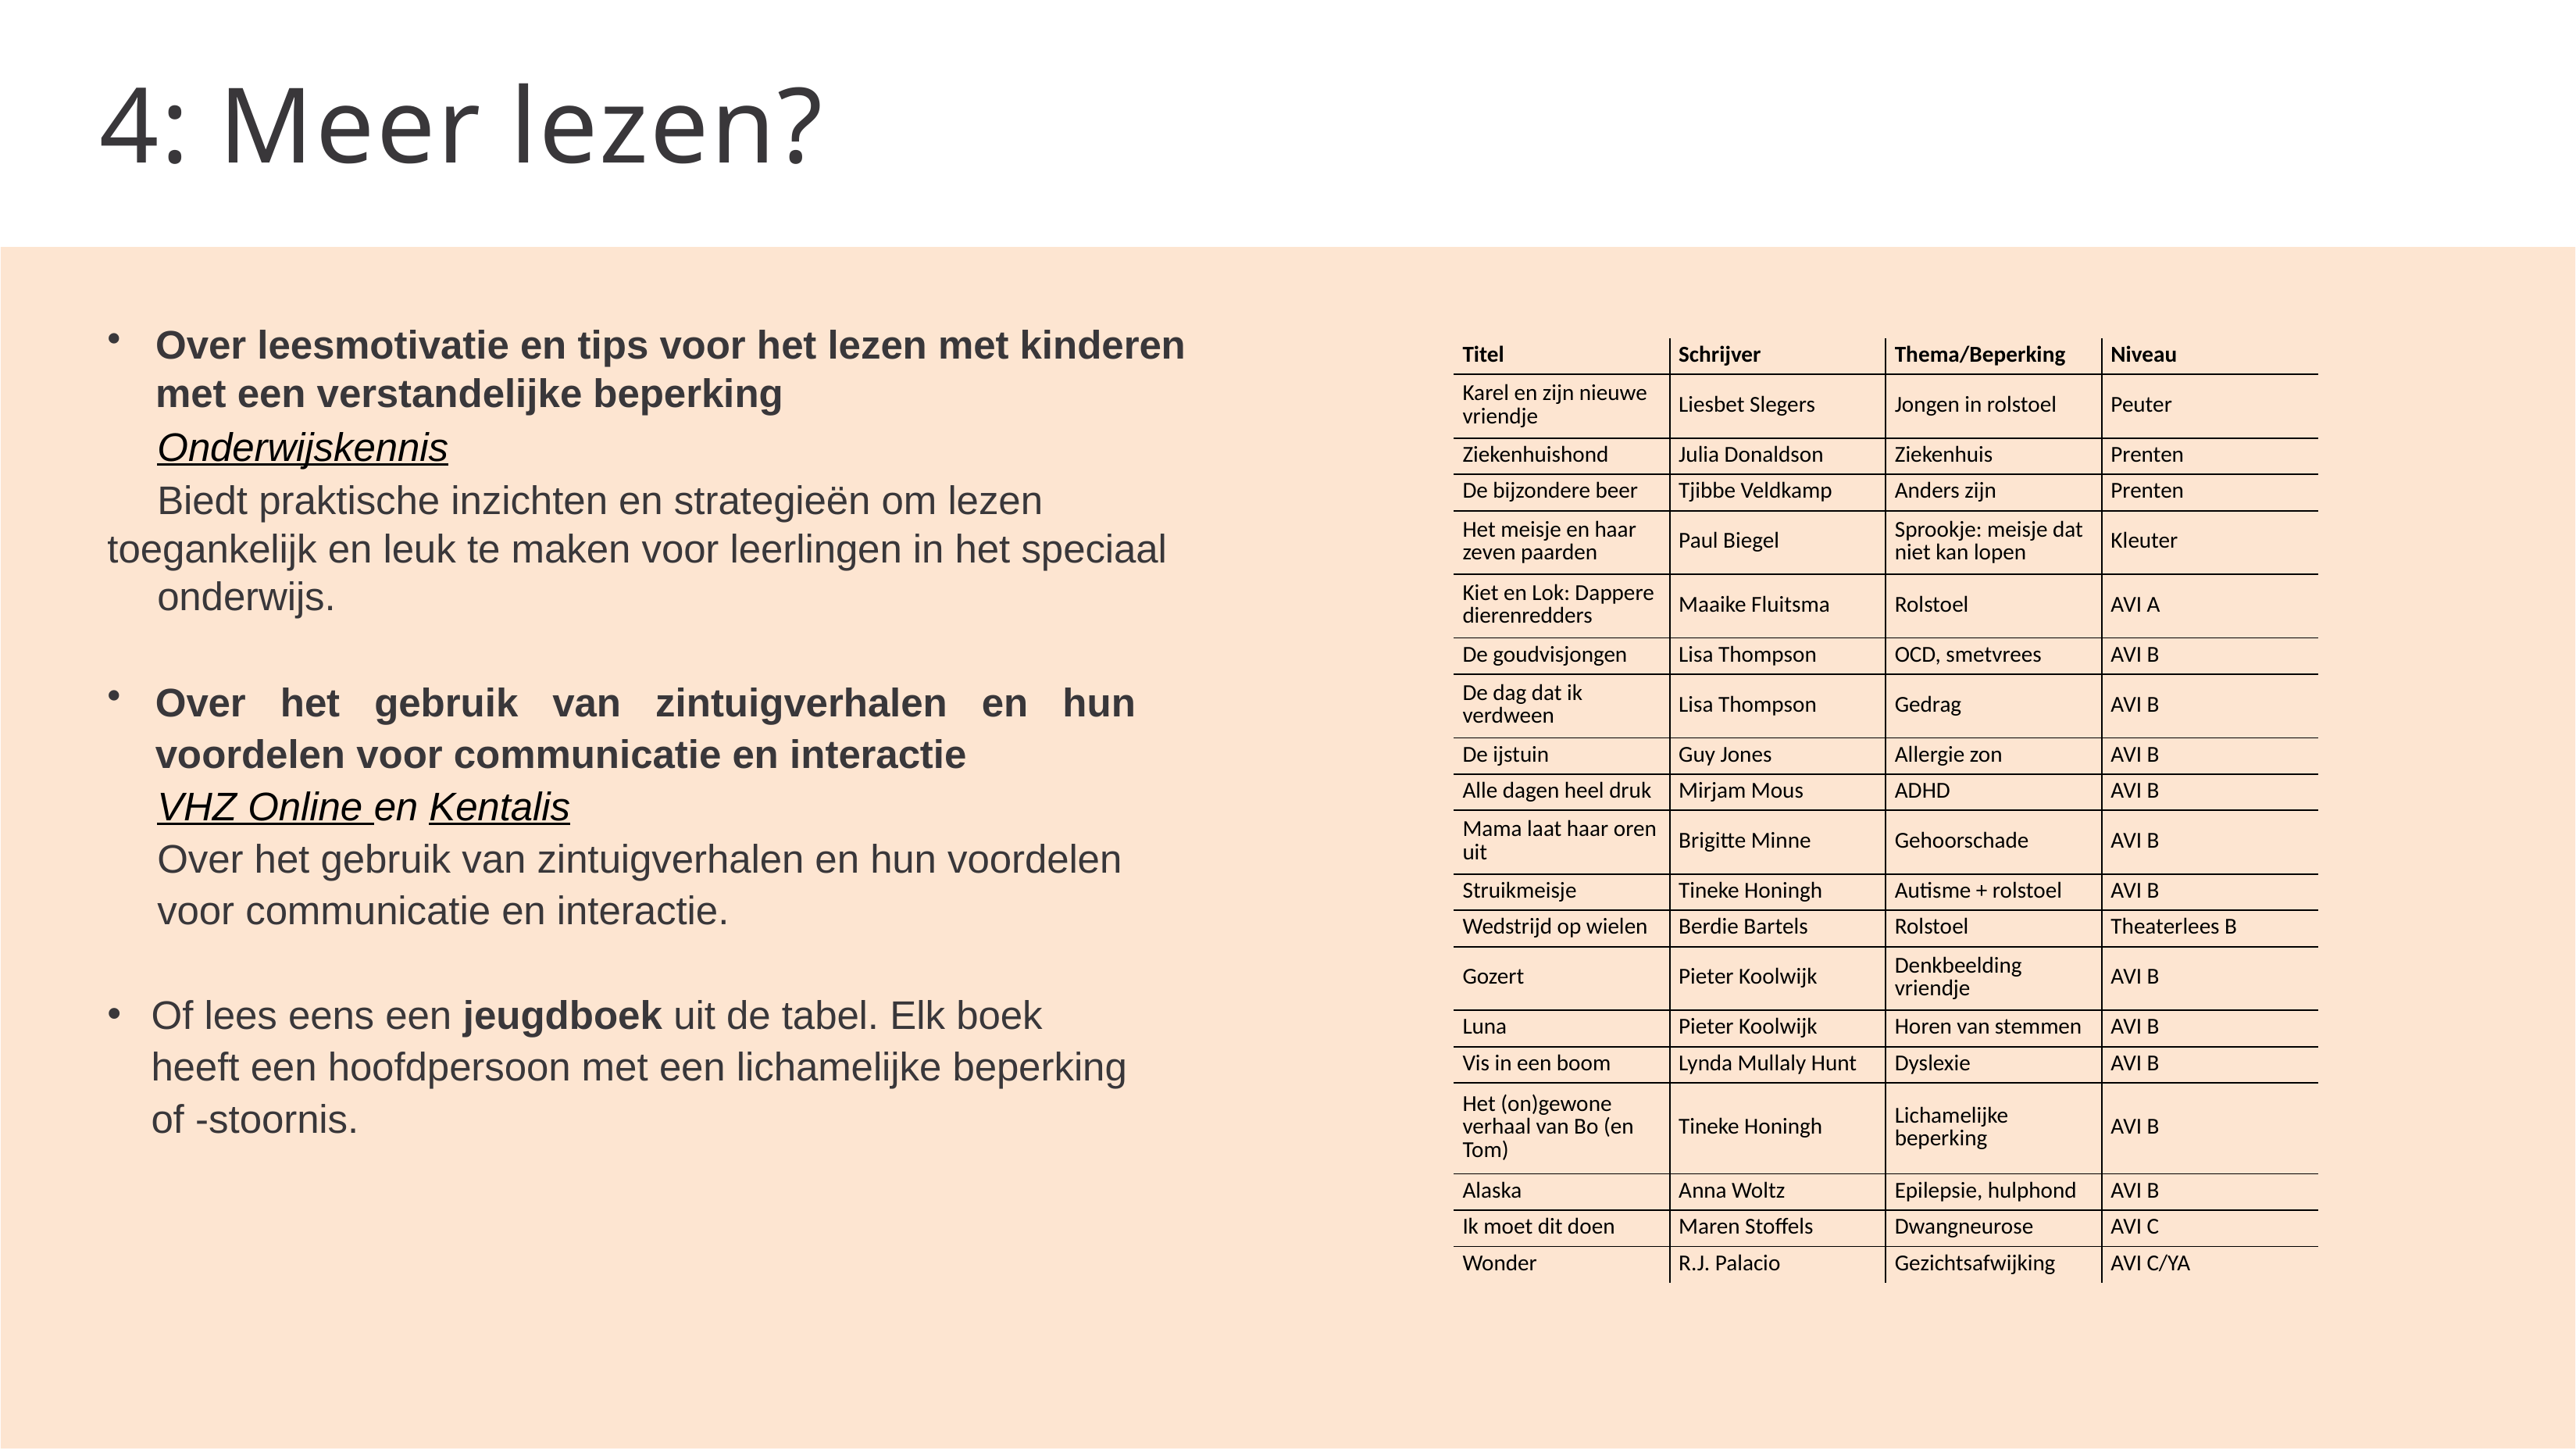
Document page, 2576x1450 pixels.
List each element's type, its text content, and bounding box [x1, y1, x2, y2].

table_cell Theaterlees B [2103, 911, 2318, 946]
table_cell Tineke Honingh [1671, 875, 1885, 909]
table_cell Gedrag [1886, 675, 2101, 738]
table_cell Paul Biegel [1671, 512, 1885, 573]
table_cell AVI B [2103, 875, 2318, 909]
table_cell AVI B [2103, 948, 2318, 1009]
table_cell AVI B [2103, 1048, 2318, 1082]
table_cell AVI C [2103, 1211, 2318, 1246]
table_cell Allergie zon [1886, 738, 2101, 773]
table_cell De dag dat ik verdween [1454, 675, 1669, 738]
table_cell Jongen in rolstoel [1886, 375, 2101, 438]
table_cell R.J. Palacio [1671, 1247, 1885, 1283]
table_cell AVI C/YA [2103, 1247, 2318, 1283]
table_cell Liesbet Slegers [1671, 375, 1885, 438]
table_cell Het meisje en haar zeven paarden [1454, 512, 1669, 573]
table_cell Wonder [1454, 1247, 1669, 1283]
table_cell Lisa Thompson [1671, 675, 1885, 738]
table_cell Mama laat haar oren uit [1454, 811, 1669, 873]
table_cell Dyslexie [1886, 1048, 2101, 1082]
table_cell Ik moet dit doen [1454, 1211, 1669, 1246]
table_header Titel [1454, 338, 1669, 373]
table_cell Gozert [1454, 948, 1669, 1009]
table_cell Epilepsie, hulphond [1886, 1174, 2101, 1209]
table_cell Wedstrijd op wielen [1454, 911, 1669, 946]
table_cell AVI B [2103, 1084, 2318, 1173]
table_cell ADHD [1886, 775, 2101, 809]
table_cell Alaska [1454, 1174, 1669, 1209]
table_cell Maren Stoffels [1671, 1211, 1885, 1246]
table_header Thema/Beperking [1886, 338, 2101, 373]
table_cell Maaike Fluitsma [1671, 575, 1885, 638]
table_cell Mirjam Mous [1671, 775, 1885, 809]
table_cell AVI B [2103, 775, 2318, 809]
table_cell Prenten [2103, 475, 2318, 510]
text_box [0, 247, 2576, 1449]
table_cell AVI B [2103, 811, 2318, 873]
table_cell Lynda Mullaly Hunt [1671, 1048, 1885, 1082]
table_cell De bijzondere beer [1454, 475, 1669, 510]
table_cell AVI B [2103, 738, 2318, 773]
table_header Schrijver [1671, 338, 1885, 373]
table_cell Denkbeelding vriendje [1886, 948, 2101, 1009]
table_cell Kleuter [2103, 512, 2318, 573]
table_cell Rolstoel [1886, 575, 2101, 638]
table_cell Peuter [2103, 375, 2318, 438]
table_cell Dwangneurose [1886, 1211, 2101, 1246]
table_cell Luna [1454, 1011, 1669, 1046]
table_cell AVI B [2103, 675, 2318, 738]
table_cell Alle dagen heel druk [1454, 775, 1669, 809]
table_cell AVI B [2103, 638, 2318, 673]
table_cell De ijstuin [1454, 738, 1669, 773]
table_cell Berdie Bartels [1671, 911, 1885, 946]
table_cell OCD, smetvrees [1886, 638, 2101, 673]
table_cell Autisme + rolstoel [1886, 875, 2101, 909]
table_header Niveau [2103, 338, 2318, 373]
table_cell Rolstoel [1886, 911, 2101, 946]
table_cell Ziekenhuis [1886, 439, 2101, 473]
table_cell Guy Jones [1671, 738, 1885, 773]
table_cell Tineke Honingh [1671, 1084, 1885, 1173]
table_cell Ziekenhuishond [1454, 439, 1669, 473]
table_cell Anders zijn [1886, 475, 2101, 510]
table_cell AVI A [2103, 575, 2318, 638]
table_cell Pieter Koolwijk [1671, 1011, 1885, 1046]
table_cell Gehoorschade [1886, 811, 2101, 873]
table_cell Vis in een boom [1454, 1048, 1669, 1082]
table_cell Karel en zijn nieuwe vriendje [1454, 375, 1669, 438]
table_cell AVI B [2103, 1174, 2318, 1209]
table_cell Prenten [2103, 439, 2318, 473]
table_cell Horen van stemmen [1886, 1011, 2101, 1046]
table_cell Het (on)gewone verhaal van Bo (en Tom) [1454, 1084, 1669, 1173]
table_cell Pieter Koolwijk [1671, 948, 1885, 1009]
title 4: Meer lezen? [98, 56, 2085, 302]
table_cell Anna Woltz [1671, 1174, 1885, 1209]
table_cell Brigitte Minne [1671, 811, 1885, 873]
table_cell Lisa Thompson [1671, 638, 1885, 673]
table_cell Tjibbe Veldkamp [1671, 475, 1885, 510]
table_cell Struikmeisje [1454, 875, 1669, 909]
list Over leesmotivatie en tips voor het lezen met kinderen met een verstandelijke beperking Onderwijskennis Biedt praktische inzichten en strategieën om lezen toegankelijk en leuk te maken voor leerlingen in het speciaal onderwijs. Over het gebruik van zintuigverhalen en hun voordelen voor communicatie en interactie VHZ Online en Kentalis Over het gebruik van zintuigverhalen en hun voordelen voor communicatie en interactie. Of lees eens een jeugdboek uit de tabel. Elk boek heeft een hoofdpersoon met een lichamelijke beperking of -stoornis. [105, 313, 1231, 1245]
table_cell Sprookje: meisje dat niet kan lopen [1886, 512, 2101, 573]
table_cell Lichamelijke beperking [1886, 1084, 2101, 1173]
table_cell Gezichtsafwijking [1886, 1247, 2101, 1283]
table_cell Kiet en Lok: Dappere dierenredders [1454, 575, 1669, 638]
table_cell De goudvisjongen [1454, 638, 1669, 673]
table_cell AVI B [2103, 1011, 2318, 1046]
table_cell Julia Donaldson [1671, 439, 1885, 473]
